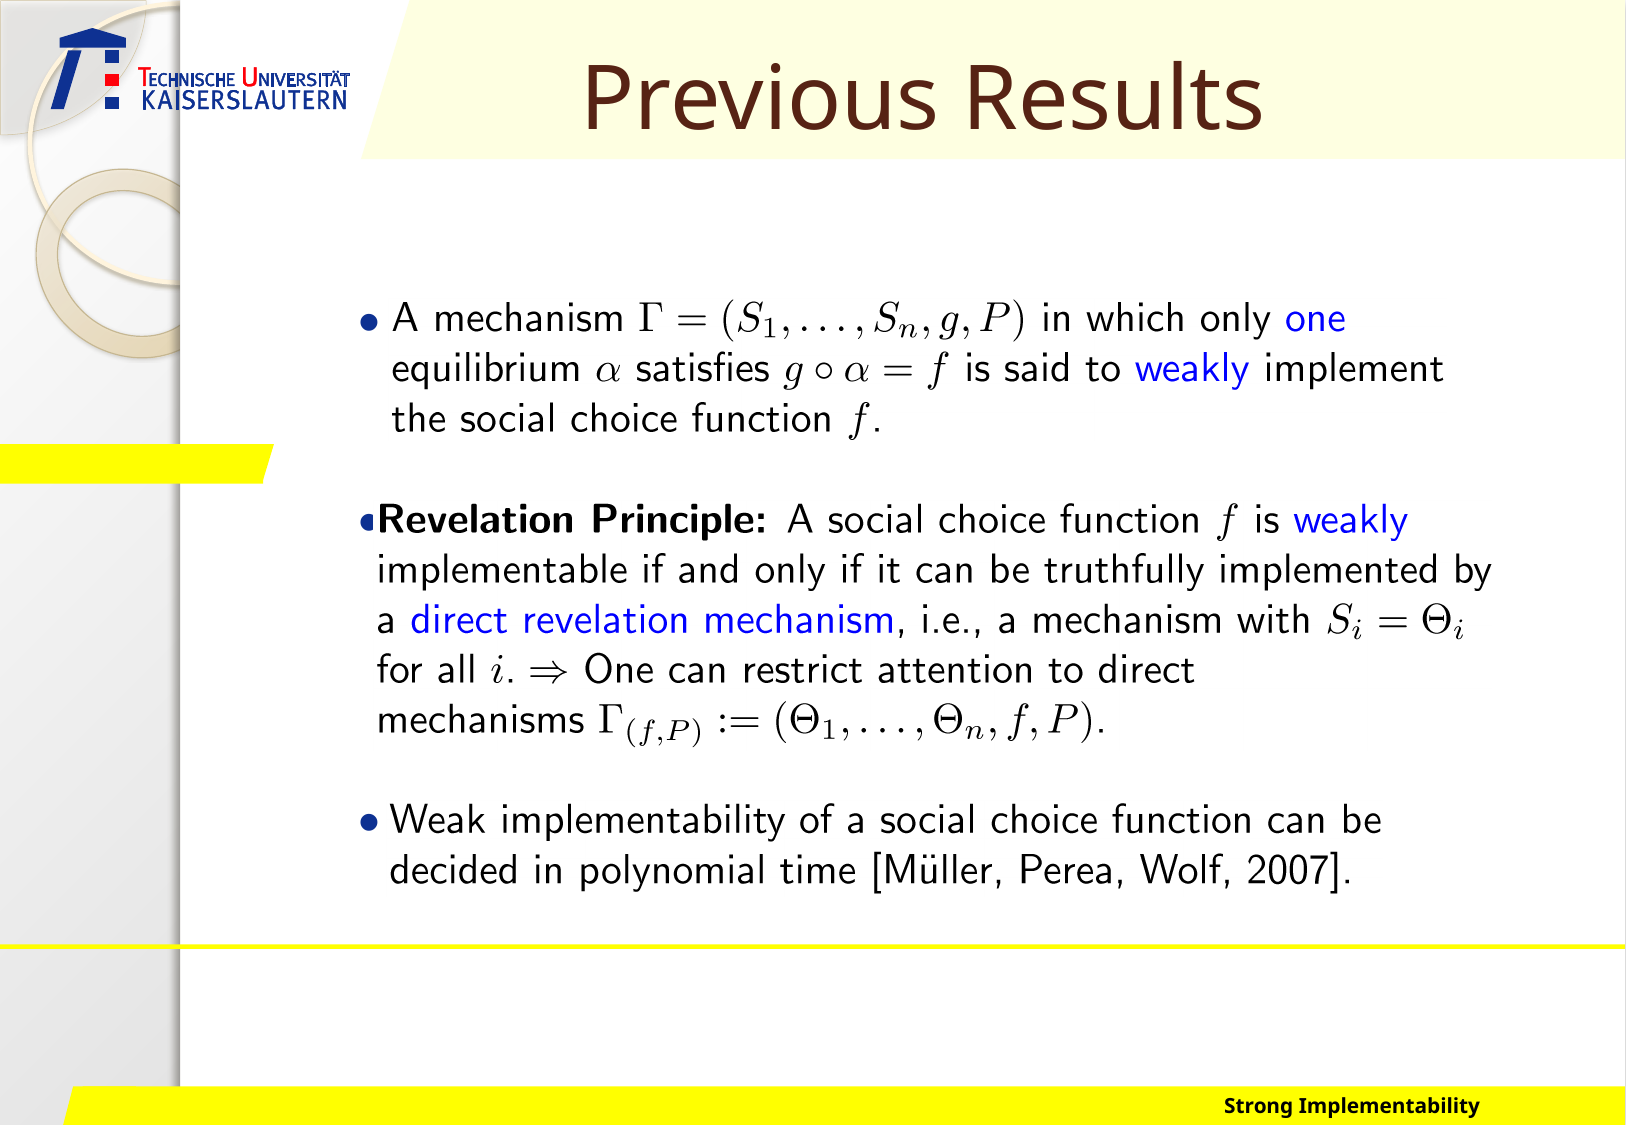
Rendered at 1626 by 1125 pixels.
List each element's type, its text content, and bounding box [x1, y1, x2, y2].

picture [388, 298, 1447, 441]
text_box Strong Implementability [1209, 1046, 1625, 1125]
picture [373, 500, 1492, 751]
picture [386, 800, 1383, 897]
text_box [343, 229, 1552, 855]
title Previous Results [256, 0, 1590, 188]
